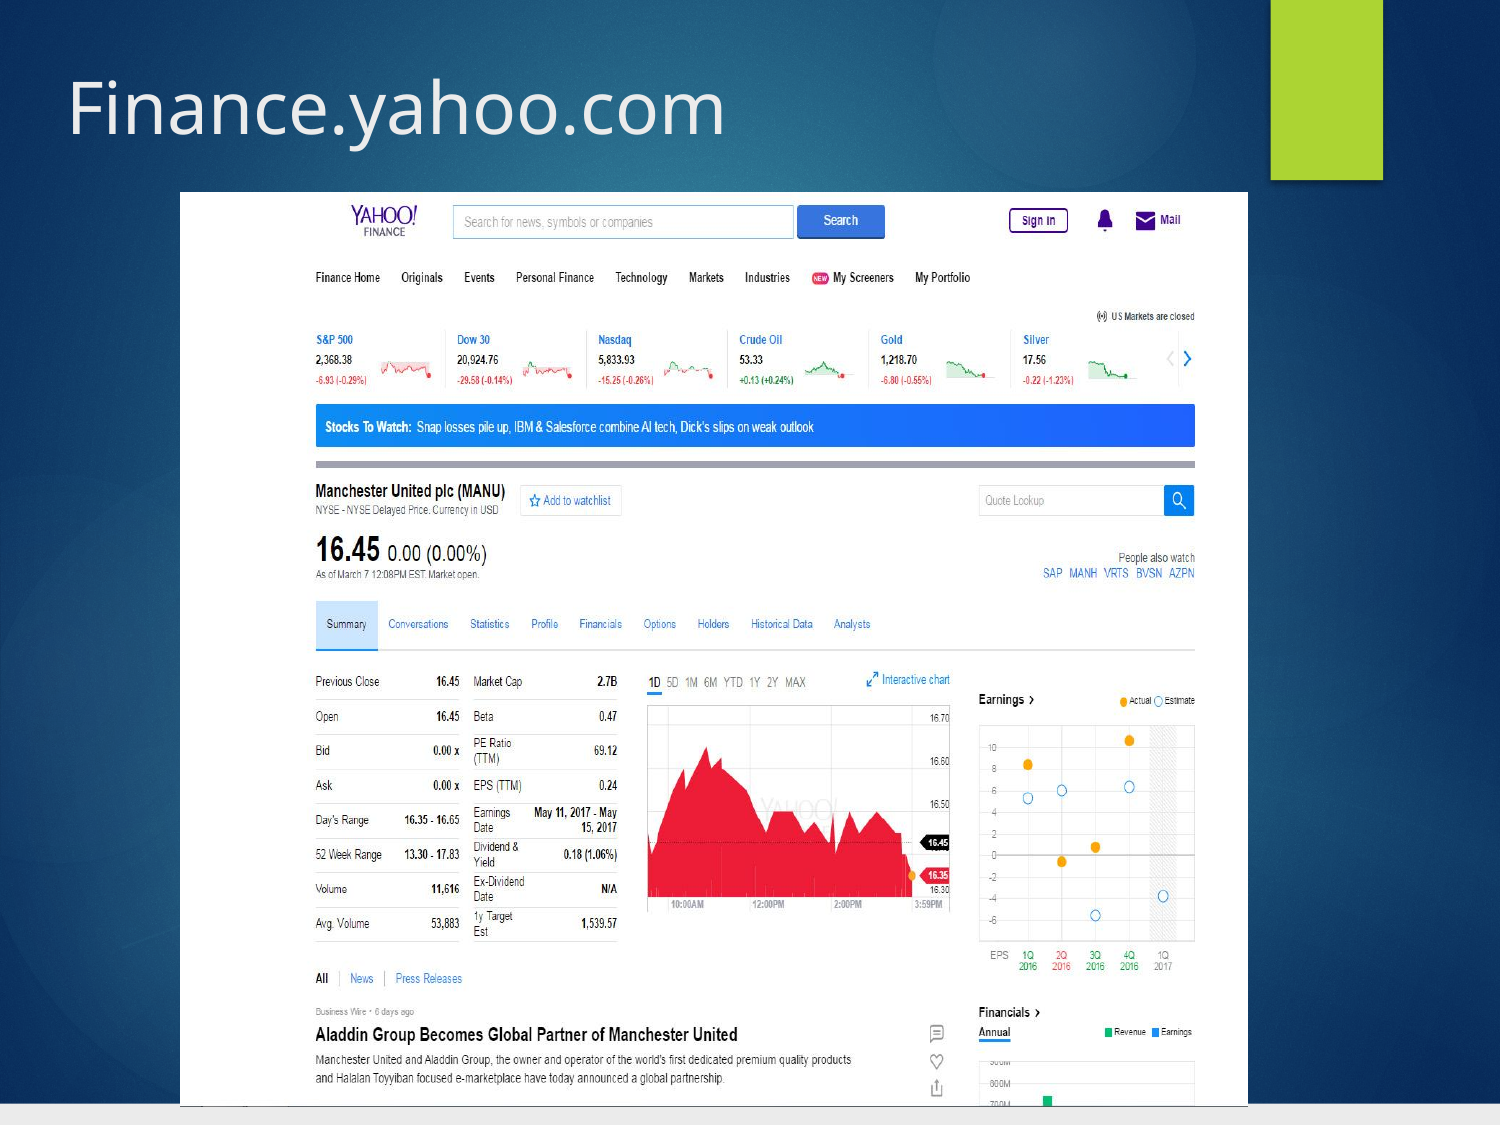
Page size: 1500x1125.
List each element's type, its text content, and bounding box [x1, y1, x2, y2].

title Finance.yahoo.com [51, 46, 1449, 172]
picture [180, 192, 1248, 1108]
